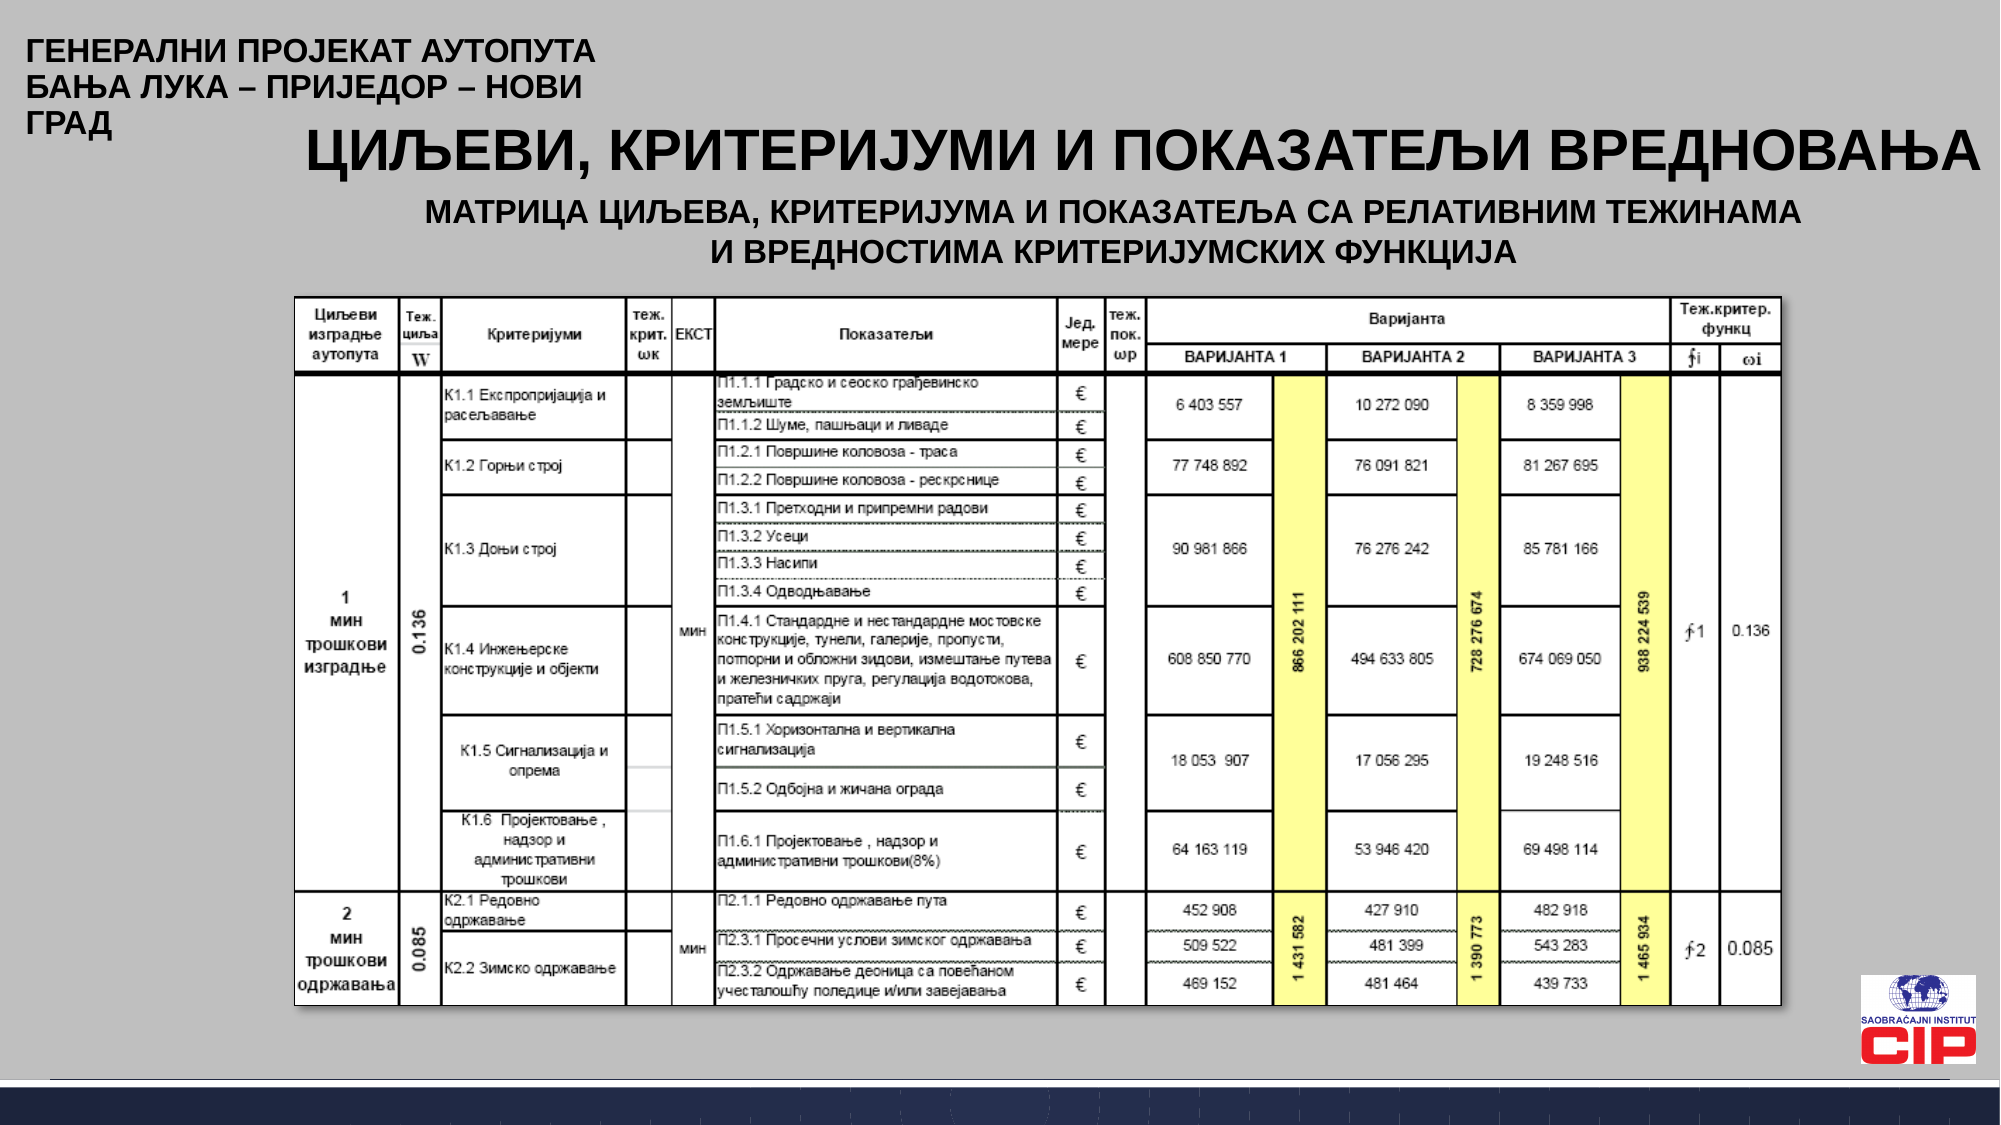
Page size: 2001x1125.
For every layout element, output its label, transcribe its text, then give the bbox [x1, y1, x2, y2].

text_box [367, 0, 2000, 1091]
text_box МАТРИЦА ЦИЉЕВА, КРИТЕРИЈУМА И ПОКАЗАТЕЉА СА РЕЛАТИВНИМ ТЕЖИНАМА И ВРЕДНОСТИМА КРИТЕРИЈУМСКИХ ФУНКЦИЈА [409, 182, 1828, 368]
title ГЕНЕРАЛНИ ПРОЈЕКАТ АУТОПУТА БАЊА ЛУКА – ПРИЈЕДОР – НОВИ ГРАД [10, 36, 367, 150]
picture [1861, 975, 1976, 1064]
picture [295, 296, 1782, 1006]
text_box ЦИЉЕВИ, КРИТЕРИЈУМИ И ПОКАЗАТЕЉИ ВРЕДНОВАЊА [290, 104, 1998, 260]
